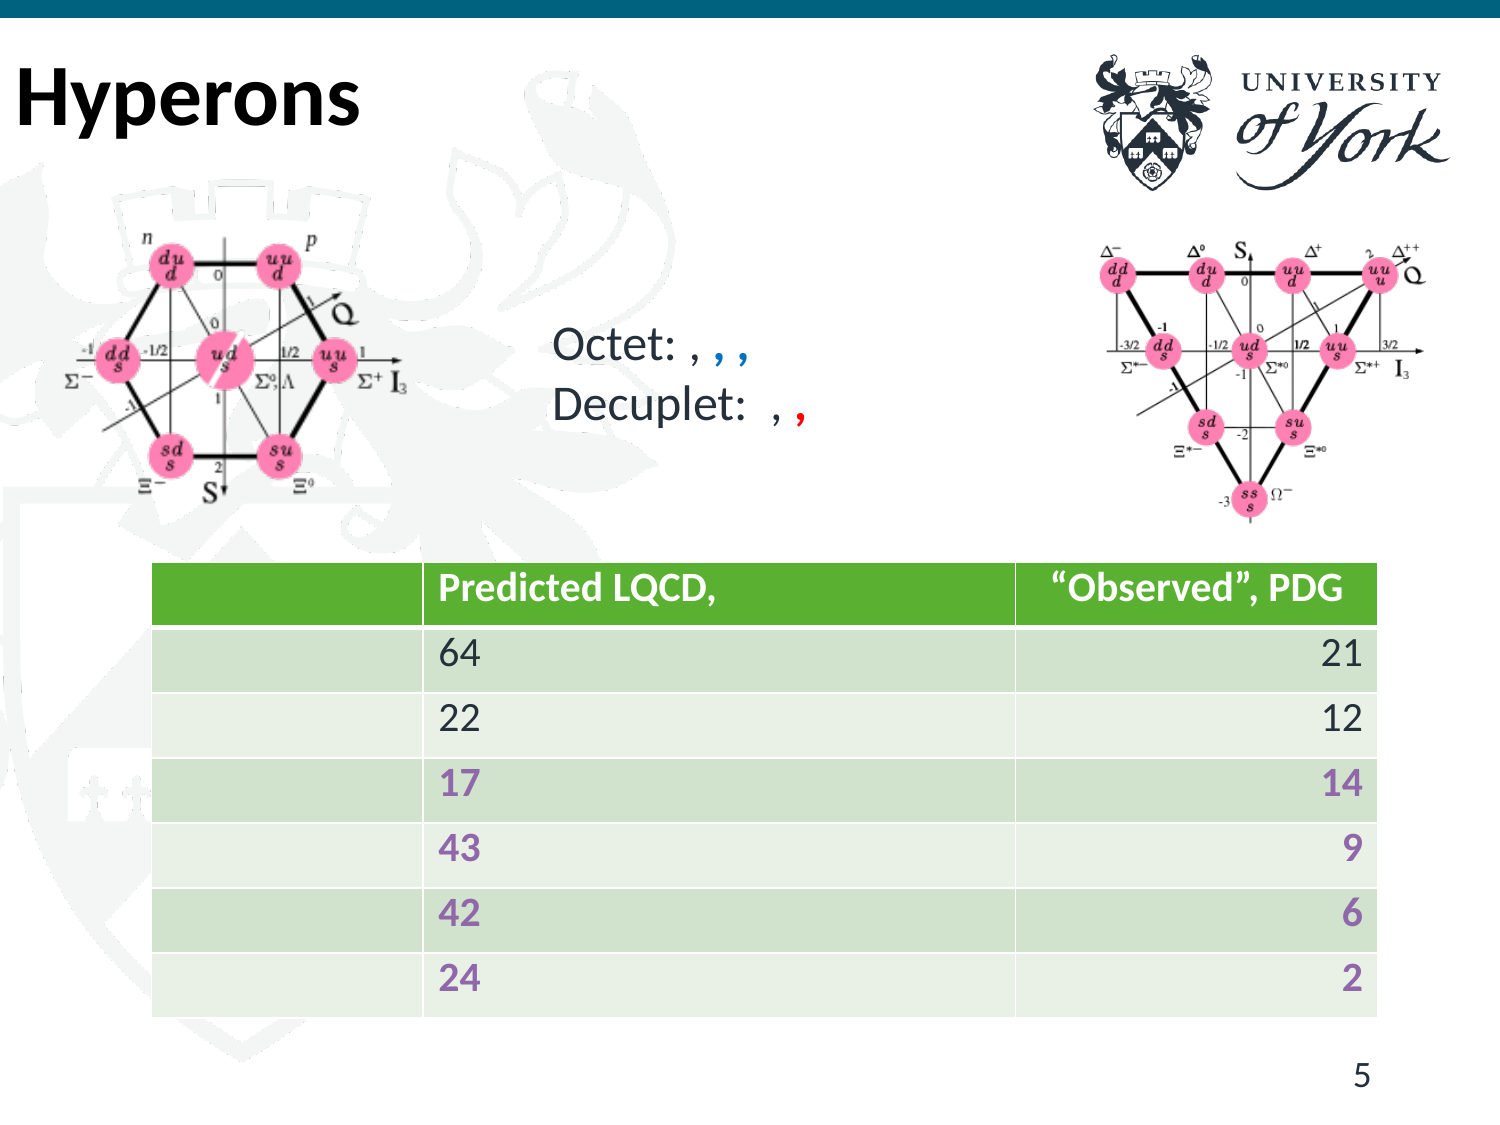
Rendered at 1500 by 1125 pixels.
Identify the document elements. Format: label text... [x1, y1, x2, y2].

title Hyperons [0, 29, 1069, 151]
picture [1092, 231, 1434, 535]
picture [52, 219, 418, 517]
text_box 5 [1299, 1042, 1425, 1103]
